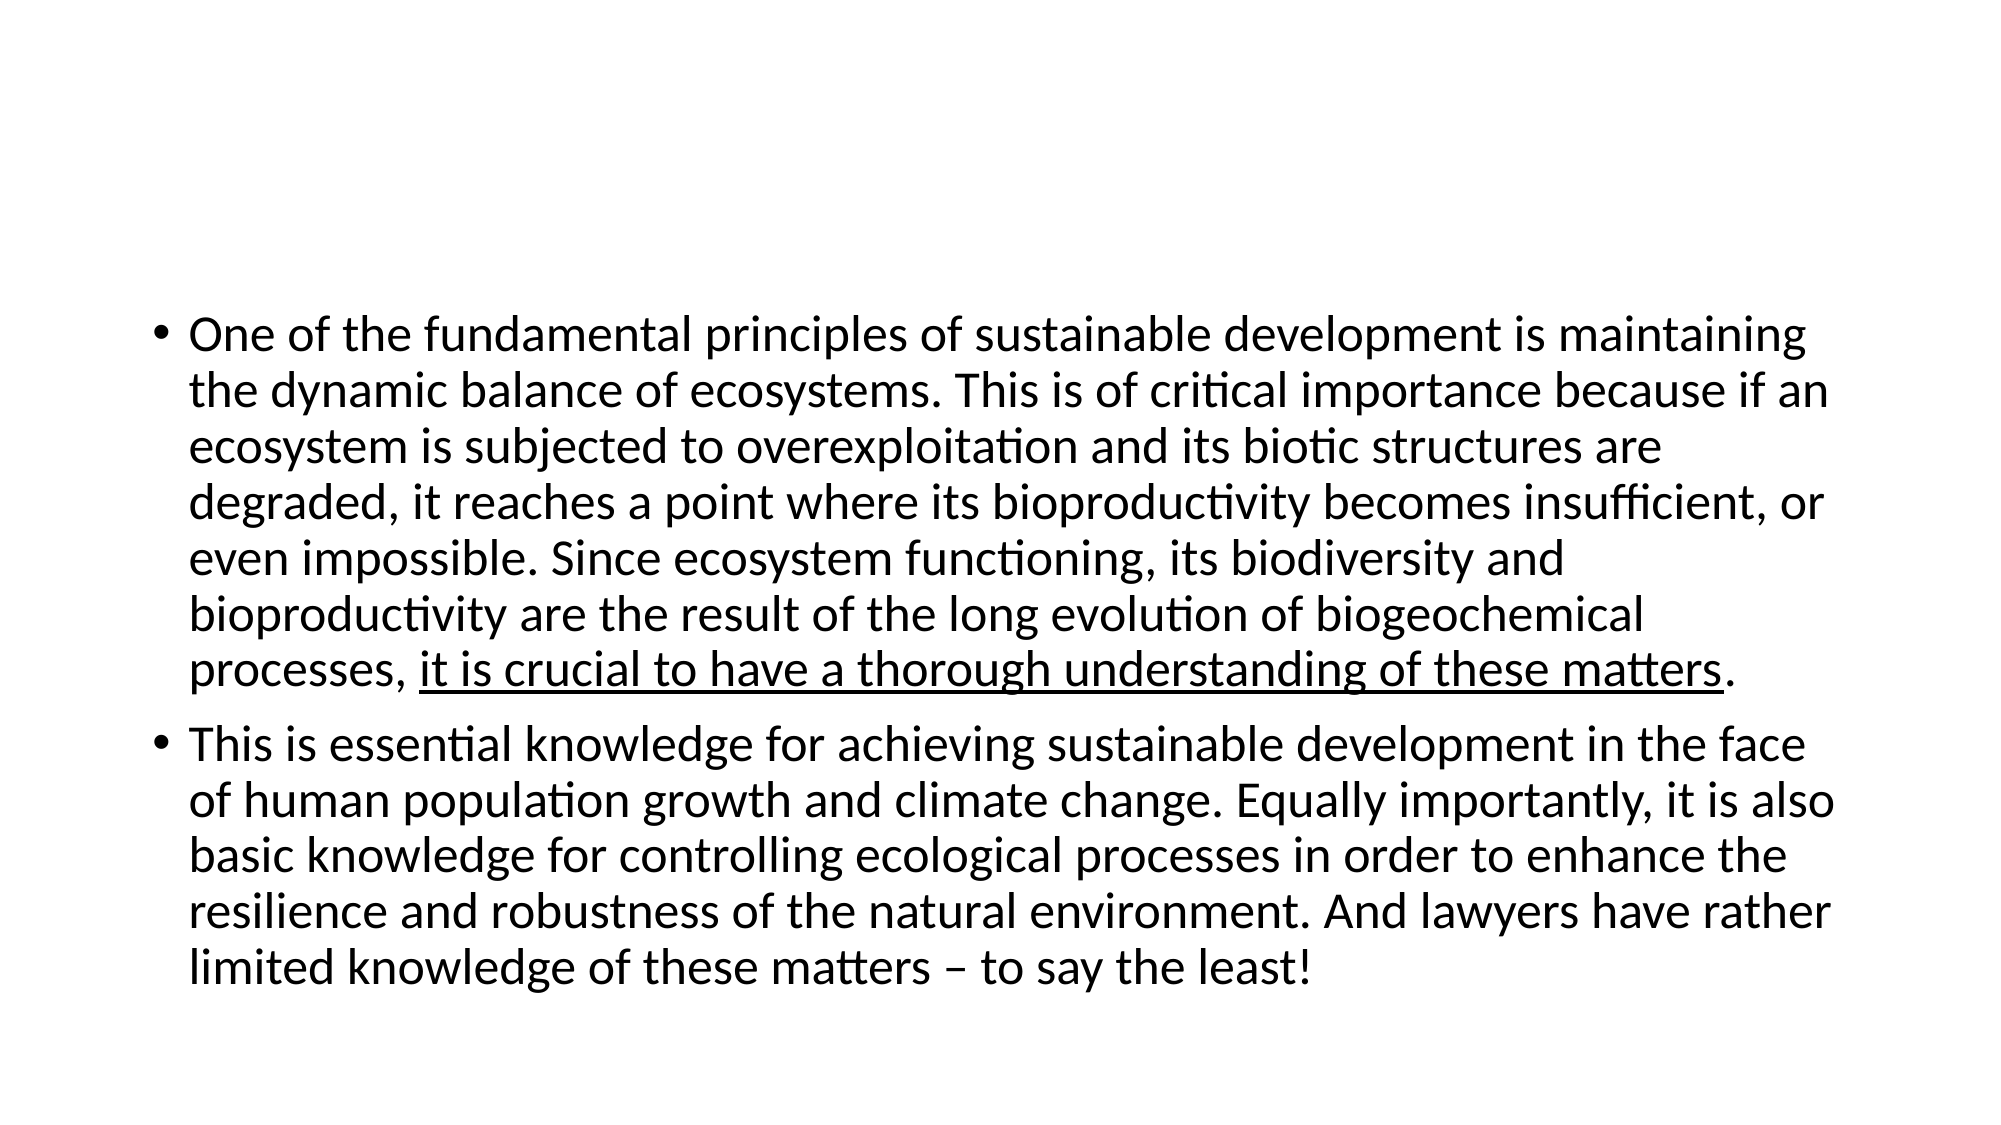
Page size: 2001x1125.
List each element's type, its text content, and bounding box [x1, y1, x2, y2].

list One of the fundamental principles of sustainable development is maintaining the dynamic balance of ecosystems. This is of critical importance because if an ecosystem is subjected to overexploitation and its biotic structures are degraded, it reaches a point where its bioproductivity becomes insufficient, or even impossible. Since ecosystem functioning, its biodiversity and bioproductivity are the result of the long evolution of biogeochemical processes, it is crucial to have a thorough understanding of these matters. This is essential knowledge for achieving sustainable development in the face of human population growth and climate change. Equally importantly, it is also basic knowledge for controlling ecological processes in order to enhance the resilience and robustness of the natural environment. And lawyers have rather limited knowledge of these matters – to say the least! [137, 299, 1863, 1014]
